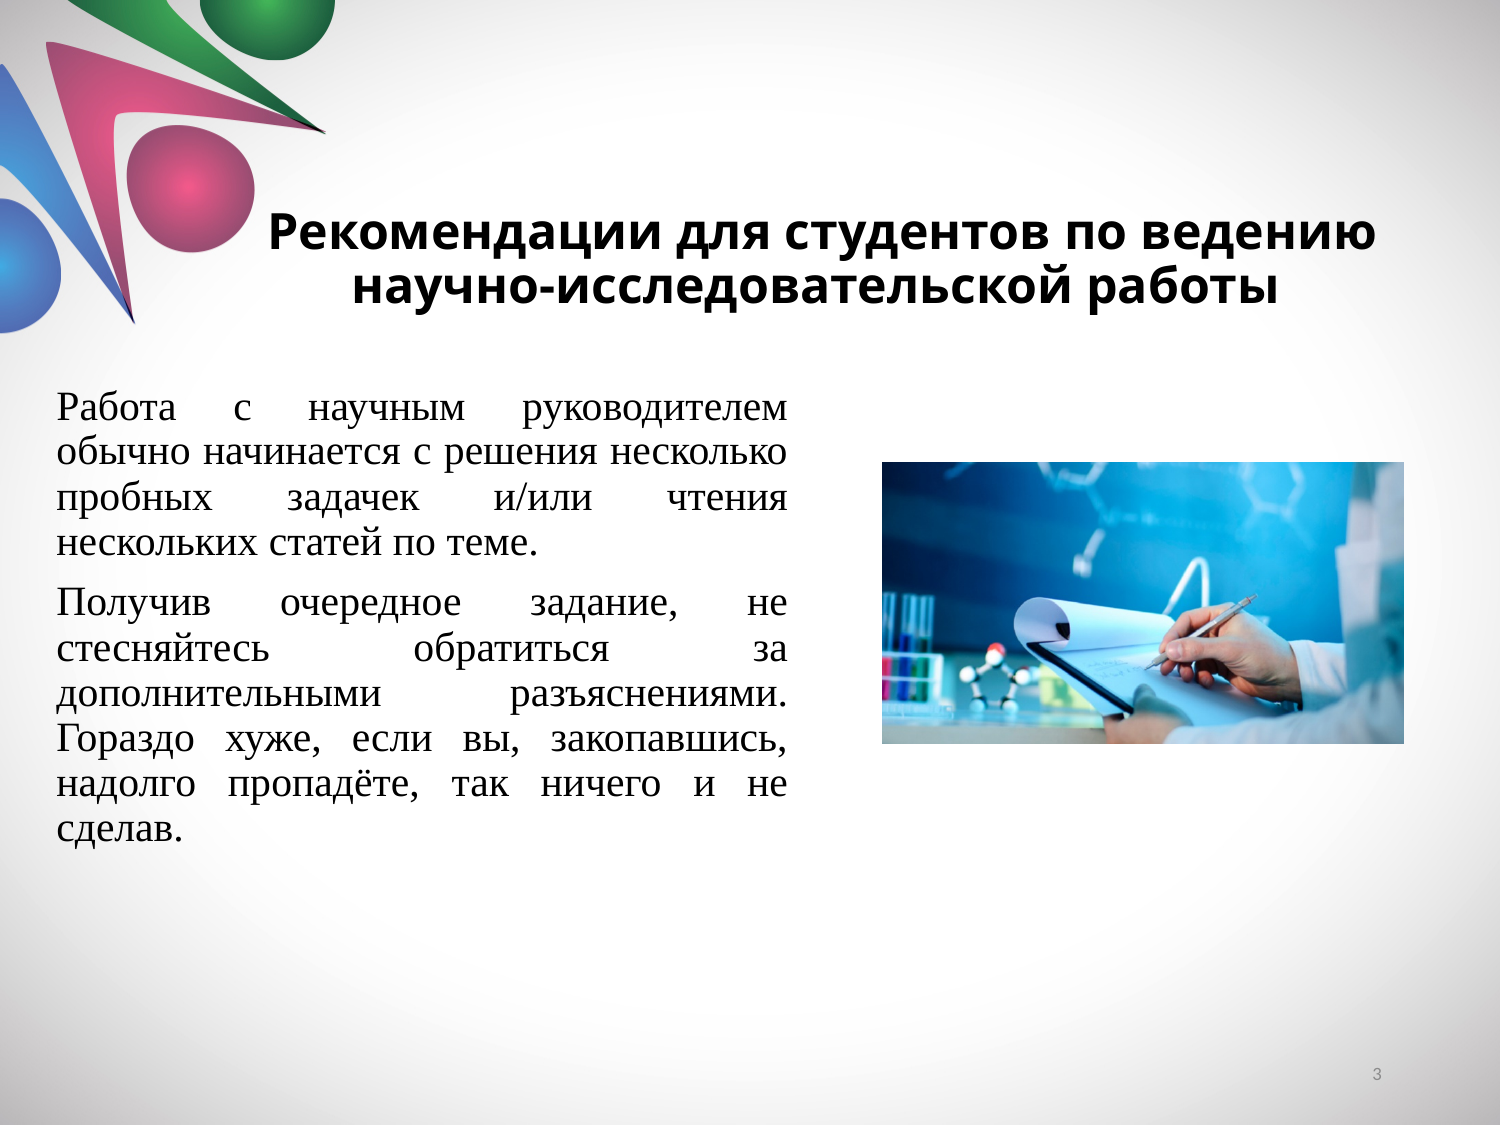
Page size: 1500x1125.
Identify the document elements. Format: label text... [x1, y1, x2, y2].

slide_number 3 [1059, 1042, 1397, 1103]
list Работа с научным руководителем обычно начинается с решения несколько пробных задачек и/или чтения нескольких статей по теме. Получив очередное задание, не стесняйтесь обратиться за дополнительными разъяснениями. Гораздо хуже, если вы, закопавшись, надолго пропадёте, так ничего и не сделав. [41, 376, 804, 1043]
title Рекомендации для студентов по ведению научно-исследовательской работы [144, 180, 1500, 341]
picture [0, 0, 1500, 1125]
